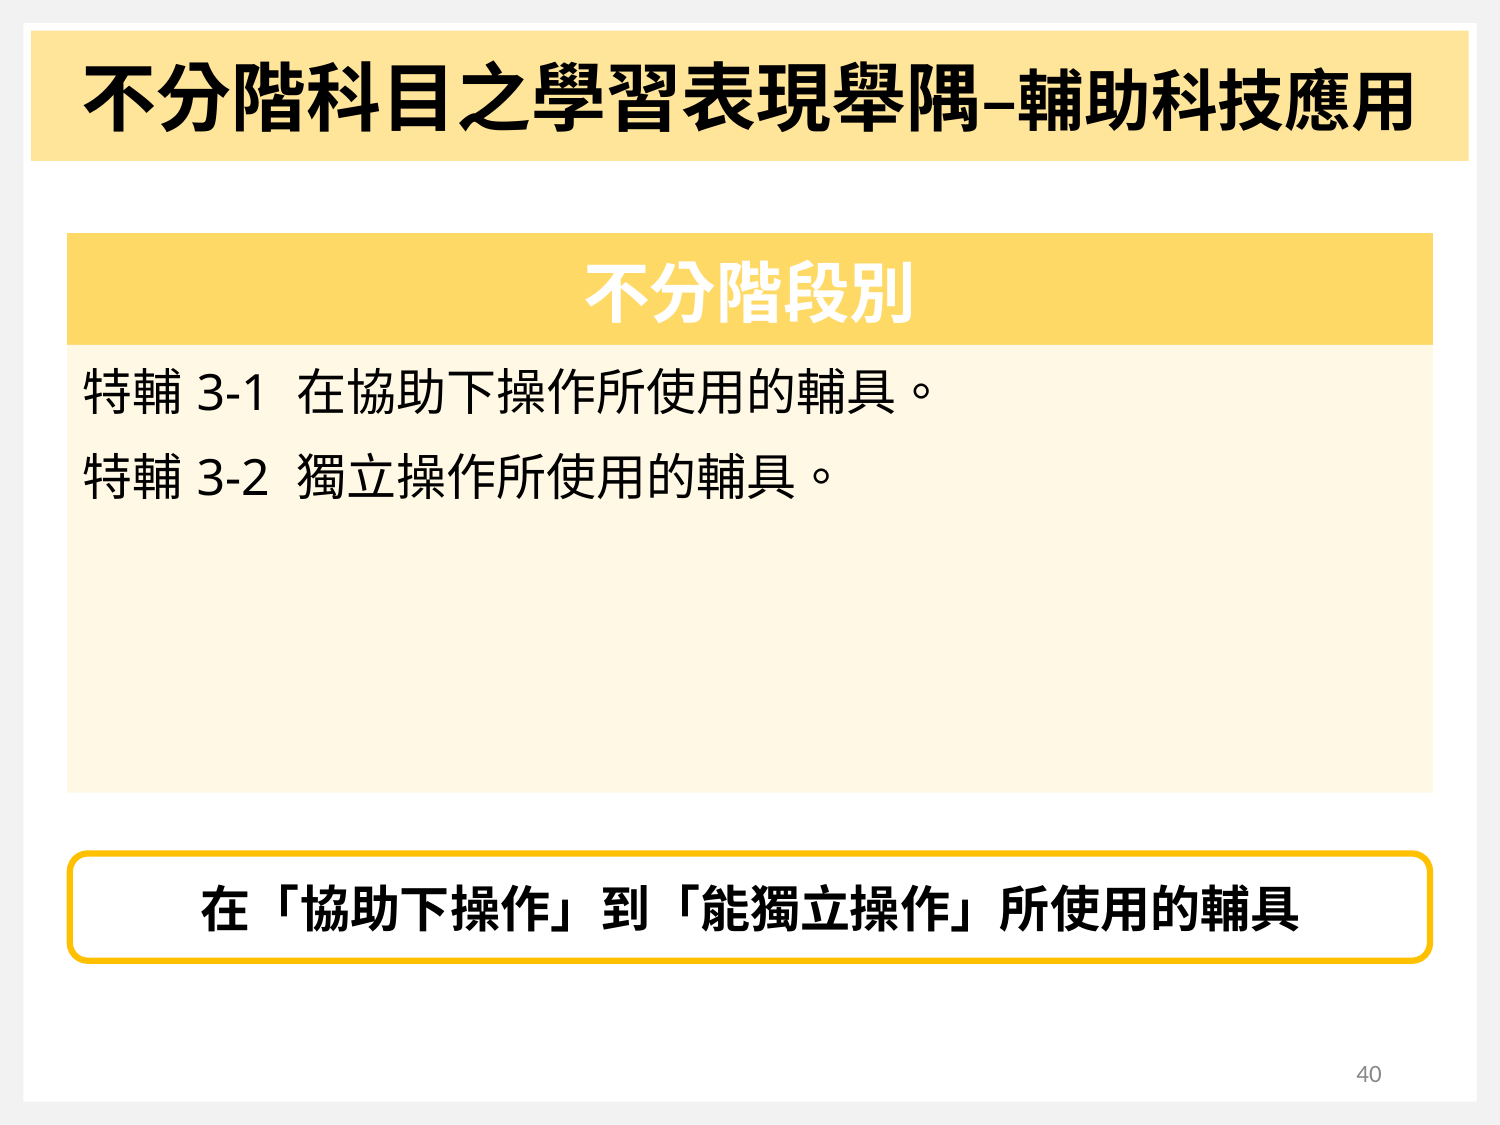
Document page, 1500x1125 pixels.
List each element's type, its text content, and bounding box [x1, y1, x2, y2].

text_box 不分階科目之學習表現舉隅–輔助科技應用 [30, 30, 1470, 162]
table_cell 特輔3-1 在協助下操作所使用的輔具。 特輔3-2 獨立操作所使用的輔具。 [67, 345, 1433, 793]
text_box 在「協助下操作」到「能獨立操作」所使用的輔具 [68, 852, 1432, 962]
table_header 不分階段別 [67, 233, 1433, 345]
slide_number 40 [1059, 1042, 1397, 1103]
